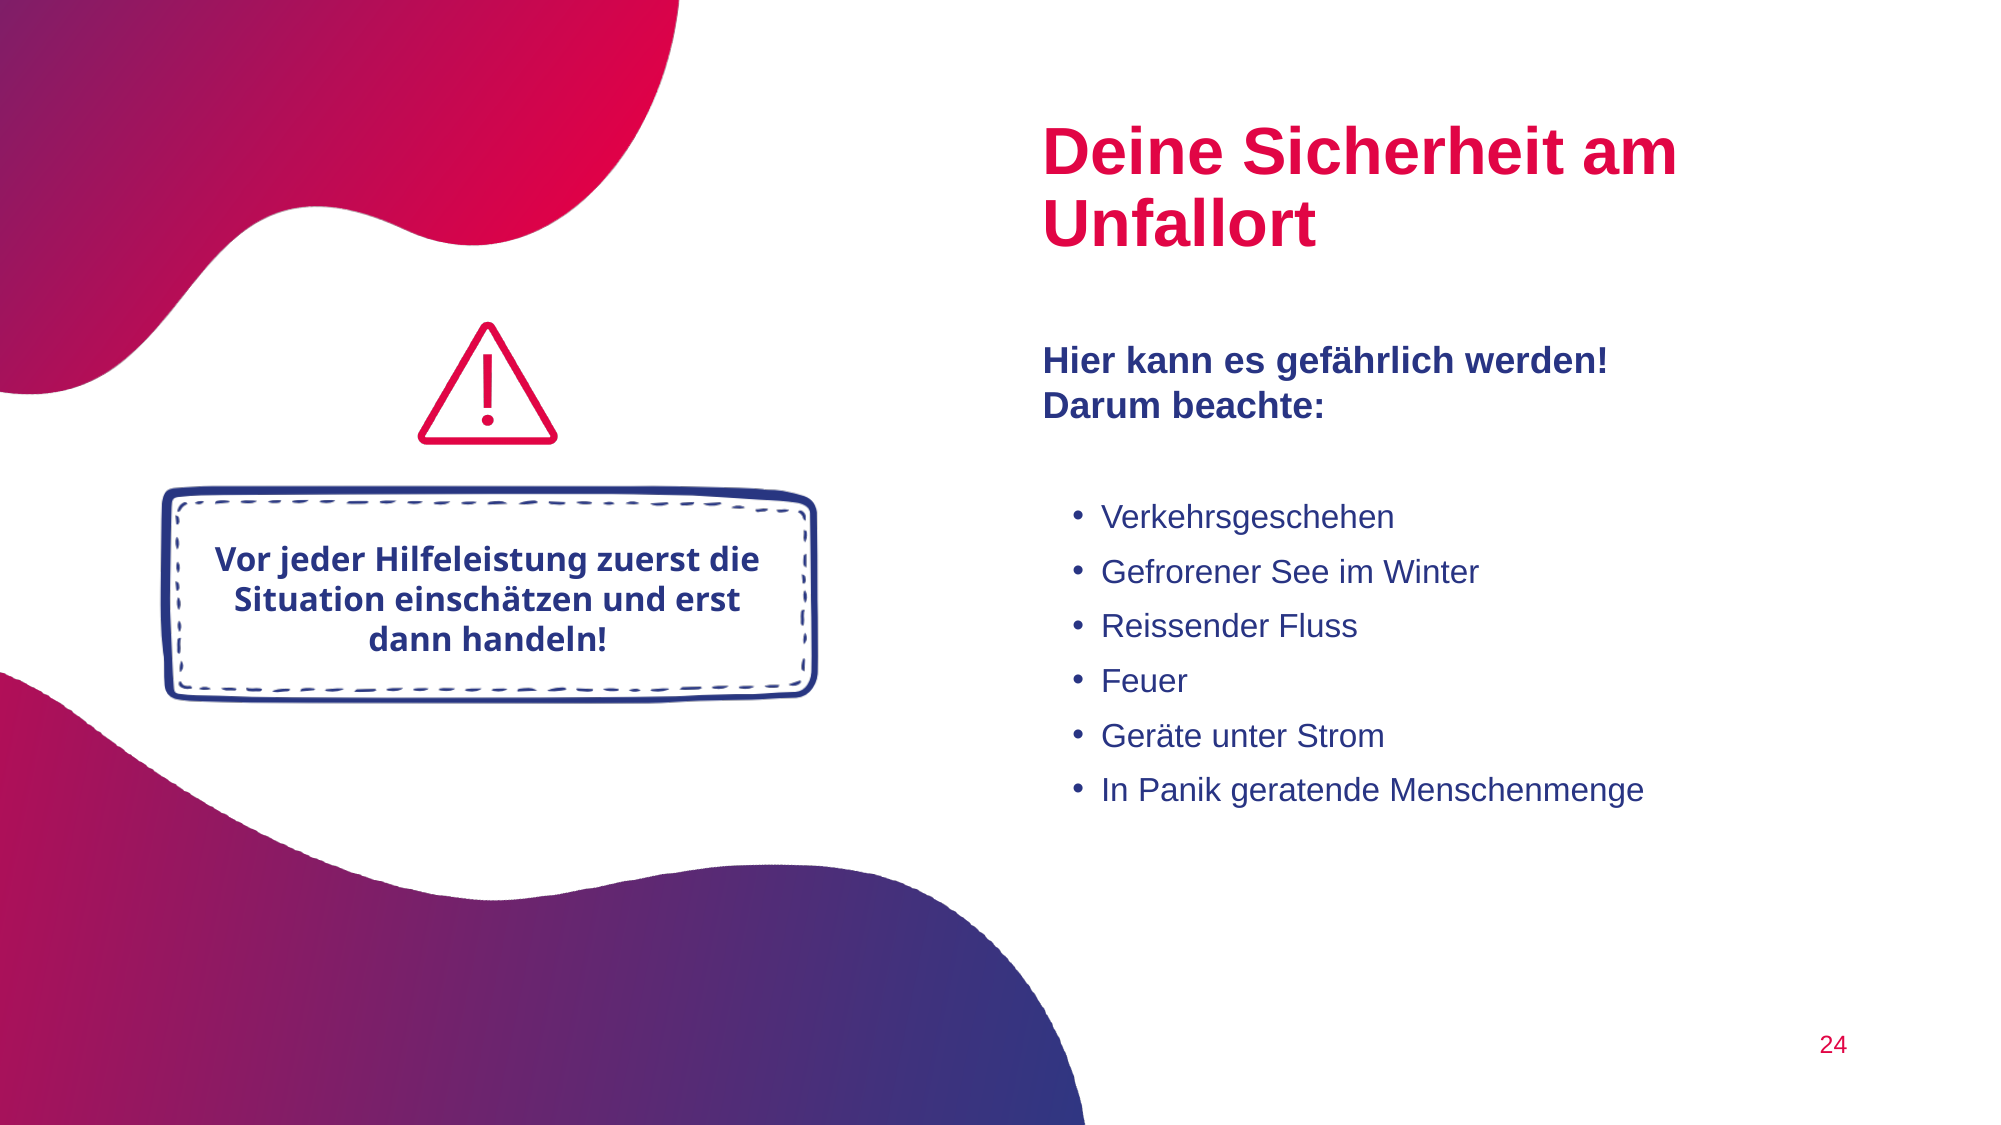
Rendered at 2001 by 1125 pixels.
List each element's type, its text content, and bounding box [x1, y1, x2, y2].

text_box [141, 263, 835, 964]
title Deine Sicherheit am Unfallort [1027, 89, 1863, 289]
text_box 24 [1412, 1020, 1863, 1081]
list Hier kann es gefährlich werden! Darum beachte: Verkehrsgeschehen Gefrorener See im Winter Reissender Fluss Feuer Geräte unter Strom In Panik geratende Menschenmenge [1027, 328, 1863, 981]
picture [0, 0, 1159, 1125]
